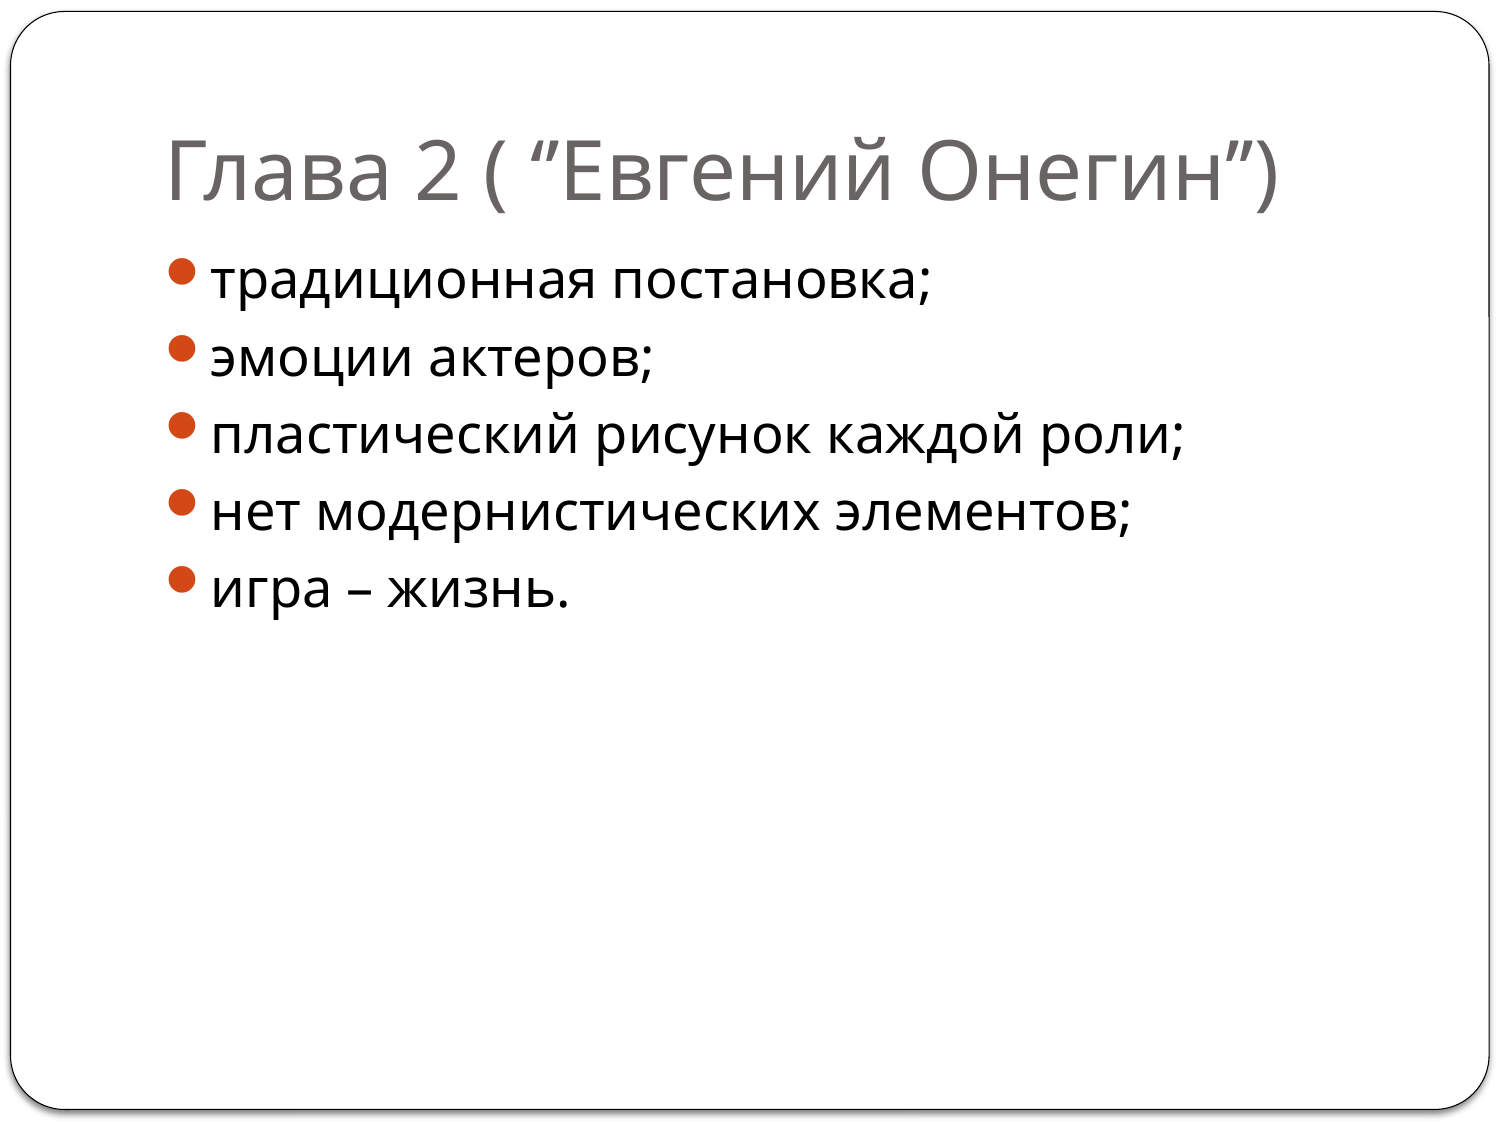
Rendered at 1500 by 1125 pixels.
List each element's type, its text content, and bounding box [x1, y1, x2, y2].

list традиционная постановка; эмоции актеров; пластический рисунок каждой роли; нет модернистических элементов; игра – жизнь. [150, 237, 1425, 988]
title Глава 2 ( ‘’Евгений Онегин’’) [150, 45, 1425, 233]
